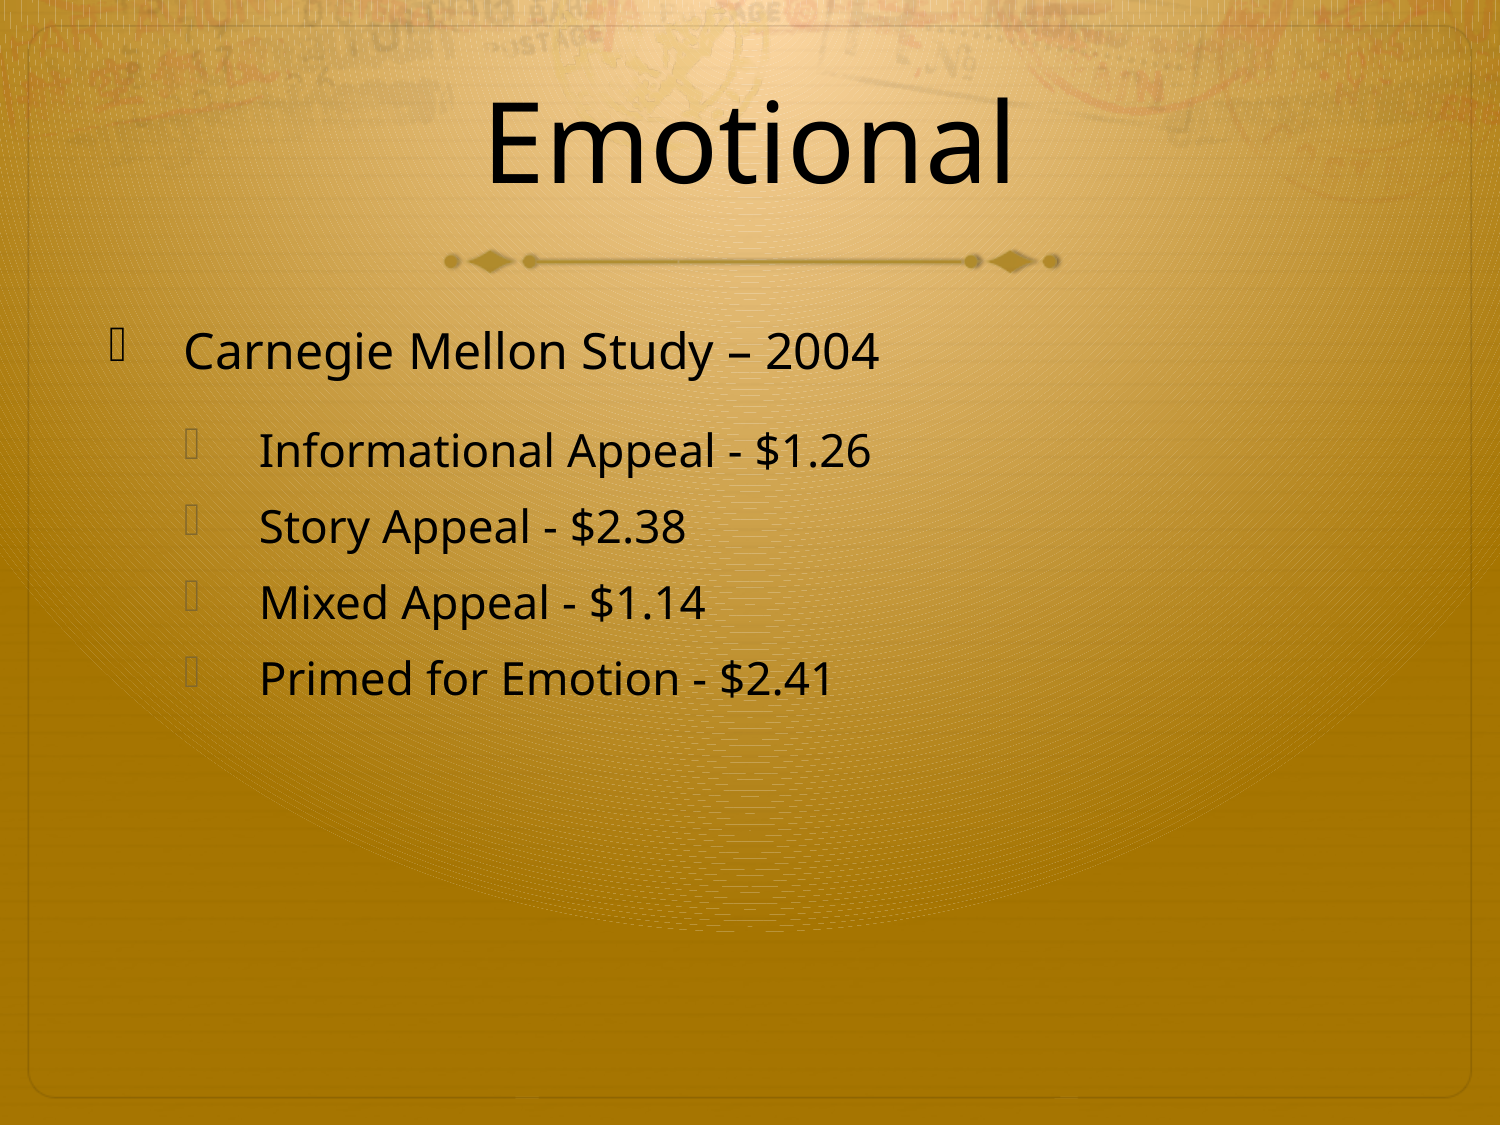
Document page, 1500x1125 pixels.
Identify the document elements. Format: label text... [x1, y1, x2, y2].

picture [0, 0, 1500, 1125]
list Carnegie Mellon Study – 2004 Informational Appeal - $1.26 Story Appeal - $2.38 Mixed Appeal - $1.14 Primed for Emotion - $2.41 [93, 312, 1407, 988]
title Emotional [93, 45, 1407, 233]
